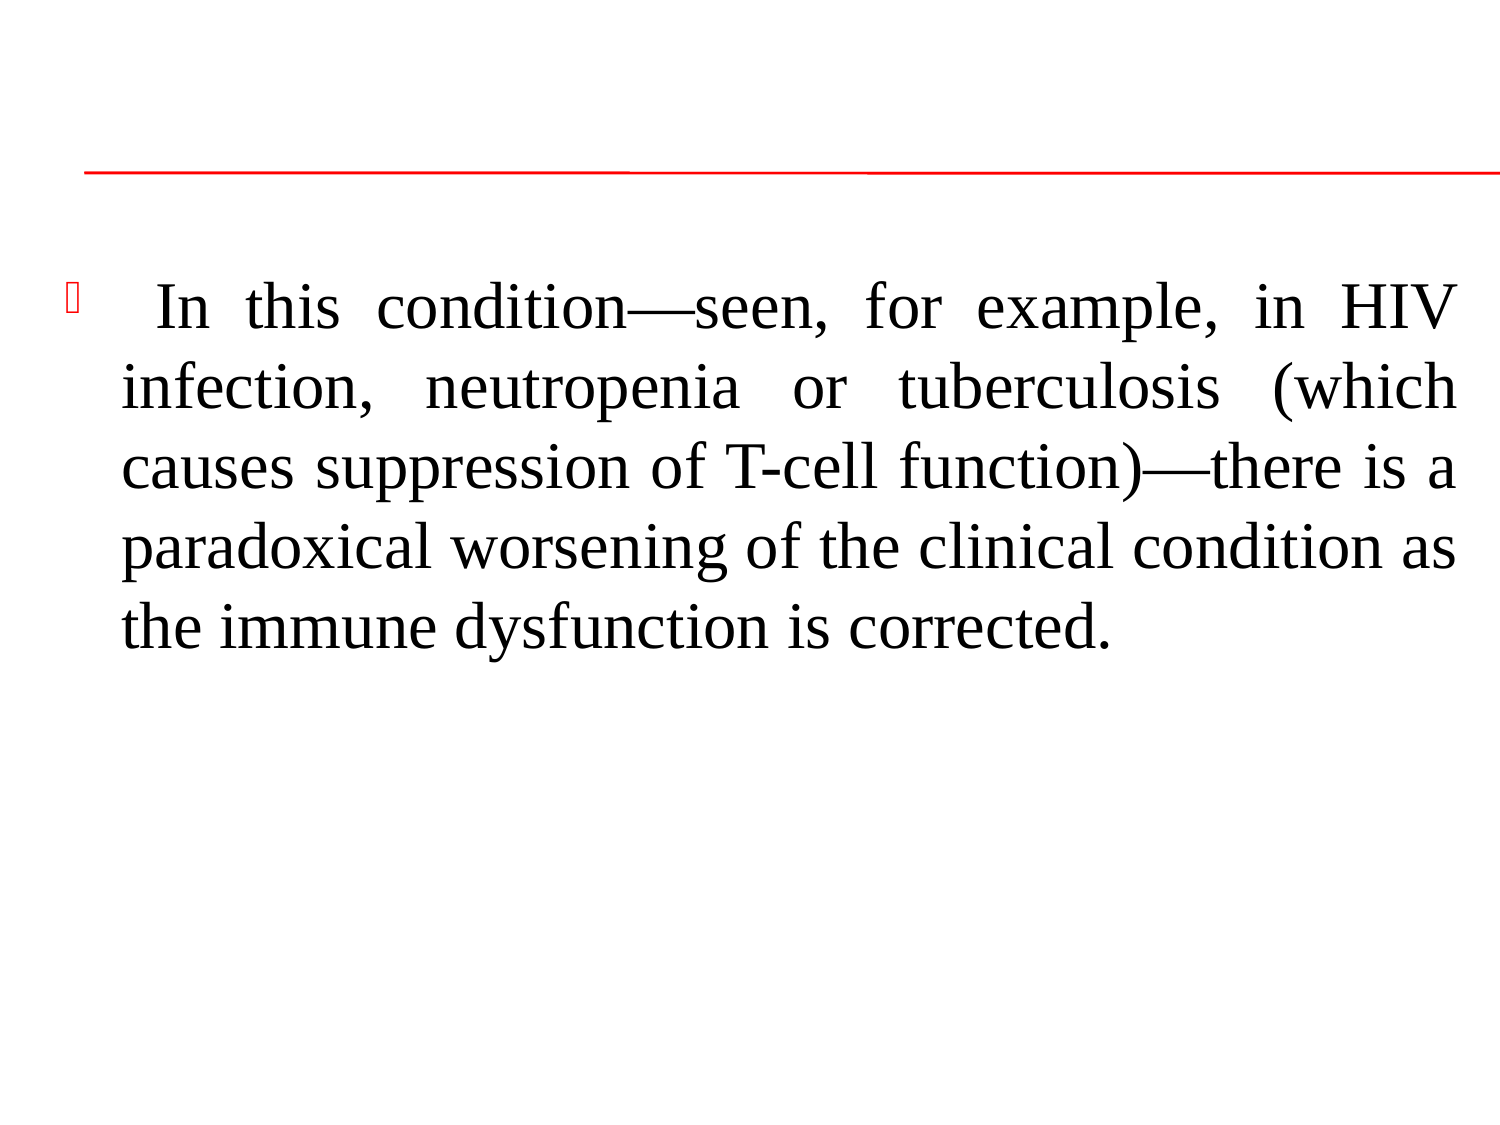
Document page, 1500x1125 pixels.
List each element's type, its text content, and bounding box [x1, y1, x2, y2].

list In this condition—seen, for example, in HIV infection, neutropenia or tuberculosis (which causes suppression of T-cell function)—there is a paradoxical worsening of the clinical condition as the immune dysfunction is corrected. [50, 254, 1475, 998]
